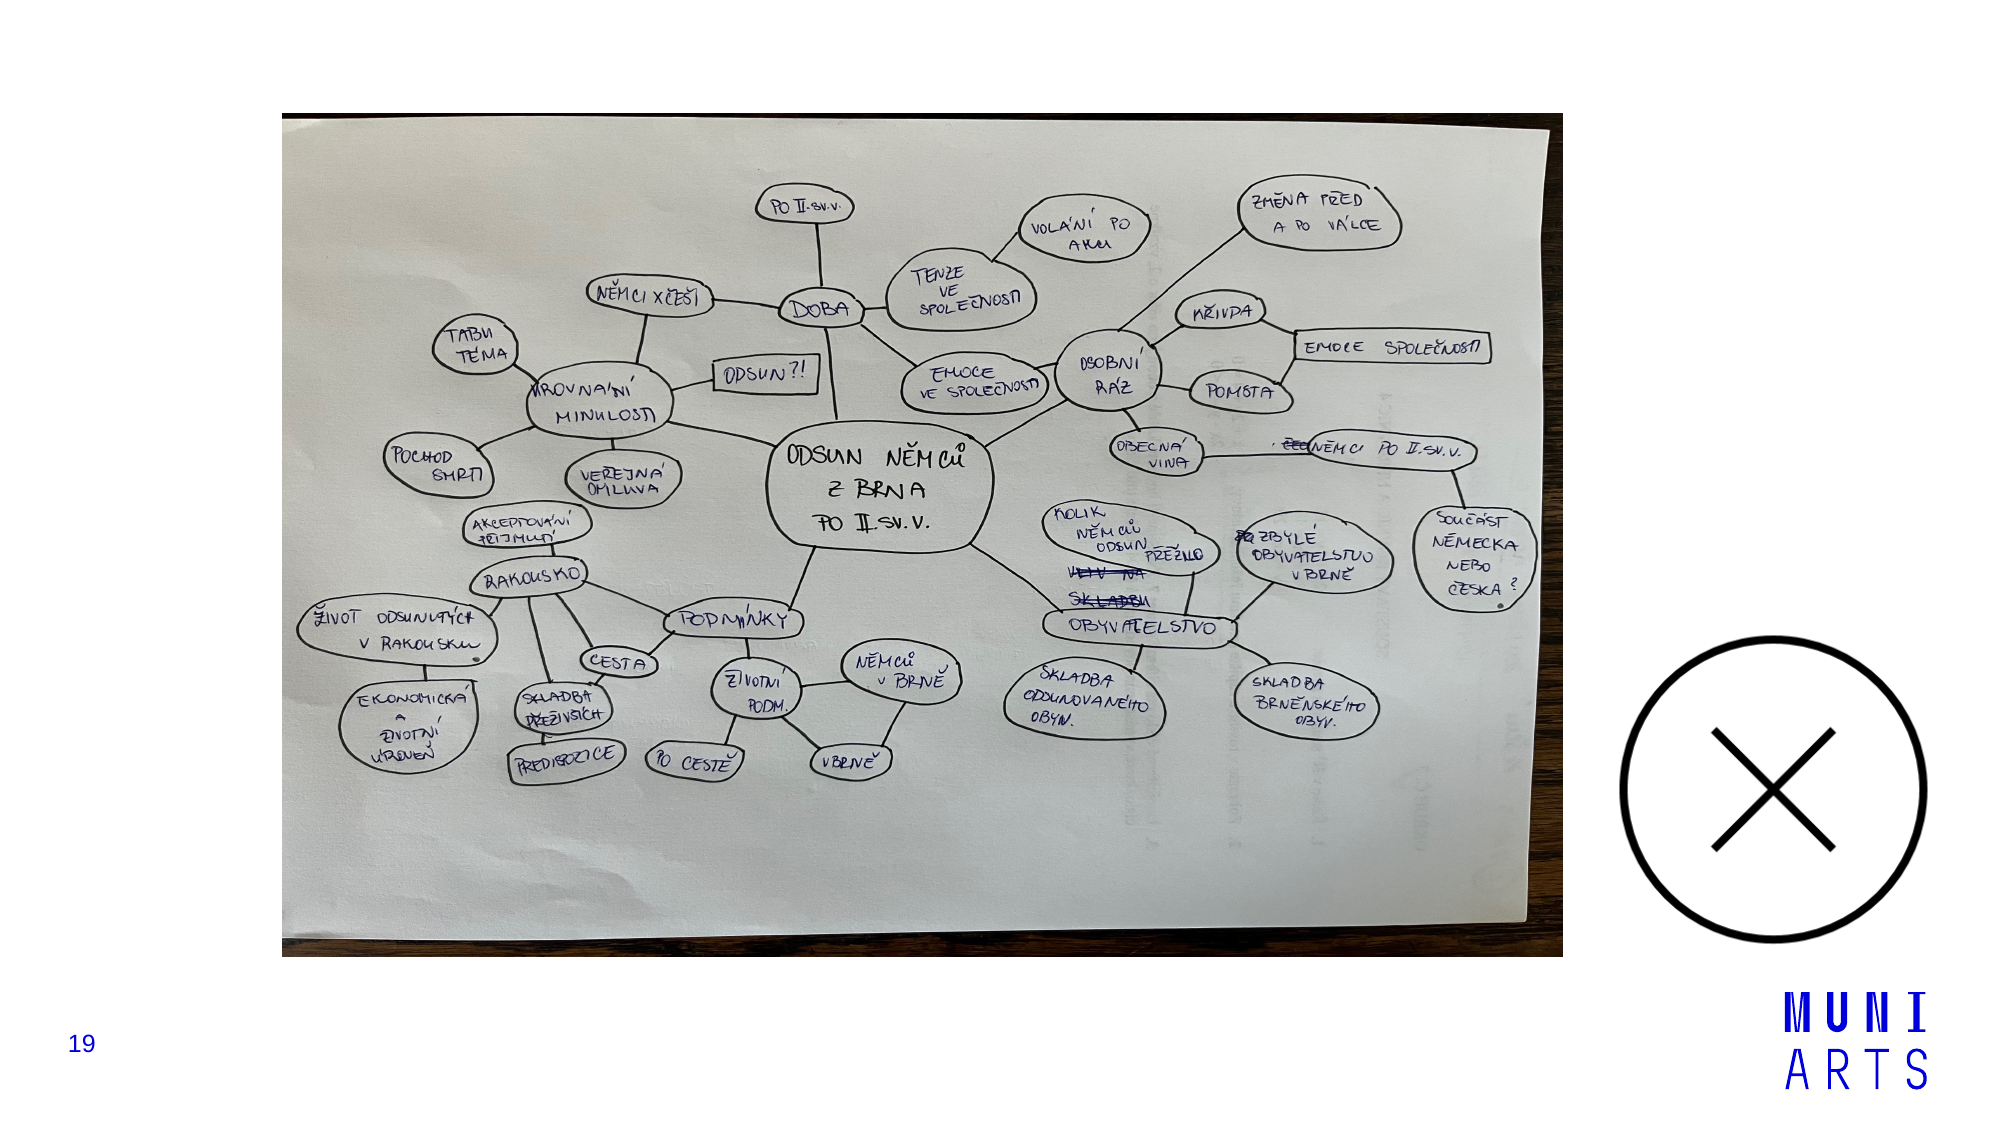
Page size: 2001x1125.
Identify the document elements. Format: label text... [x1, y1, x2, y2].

slide_number 19 [67, 1021, 110, 1063]
picture [1578, 595, 1968, 985]
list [282, 113, 1563, 958]
